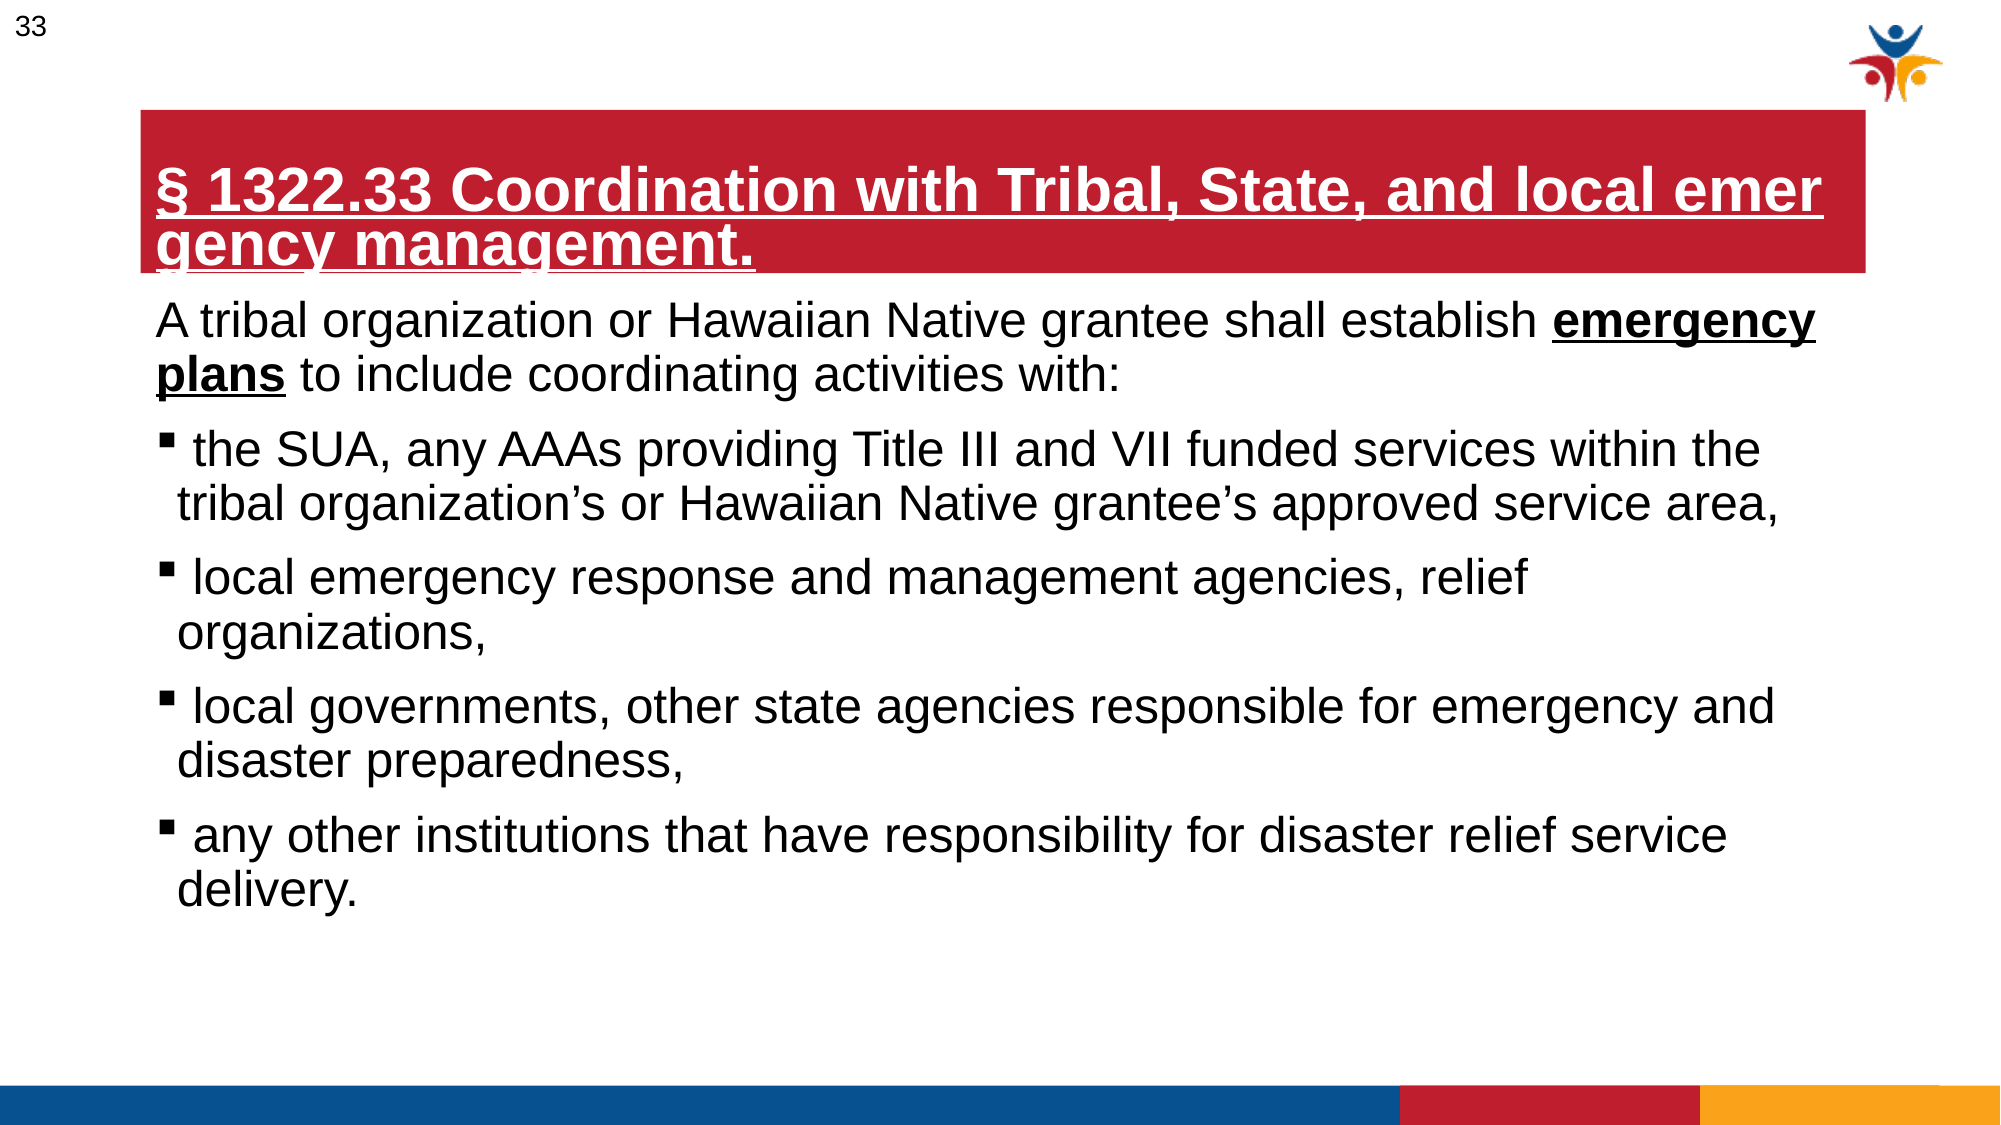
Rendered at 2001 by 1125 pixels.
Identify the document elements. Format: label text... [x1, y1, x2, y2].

title § 1322.33 Coordination with Tribal, State, and local emergency management. [140, 109, 1866, 274]
list A tribal organization or Hawaiian Native grantee shall establish emergency plans to include coordinating activities with: the SUA, any AAAs providing Title III and VII funded services within the tribal organization’s or Hawaiian Native grantee’s approved service area, local emergency response and management agencies, relief organizations, local governments, other state agencies responsible for emergency and disaster preparedness, any other institutions that have responsibility for disaster relief service delivery. [140, 286, 1859, 1037]
picture [1849, 25, 1943, 102]
slide_number 33 [0, 0, 68, 40]
